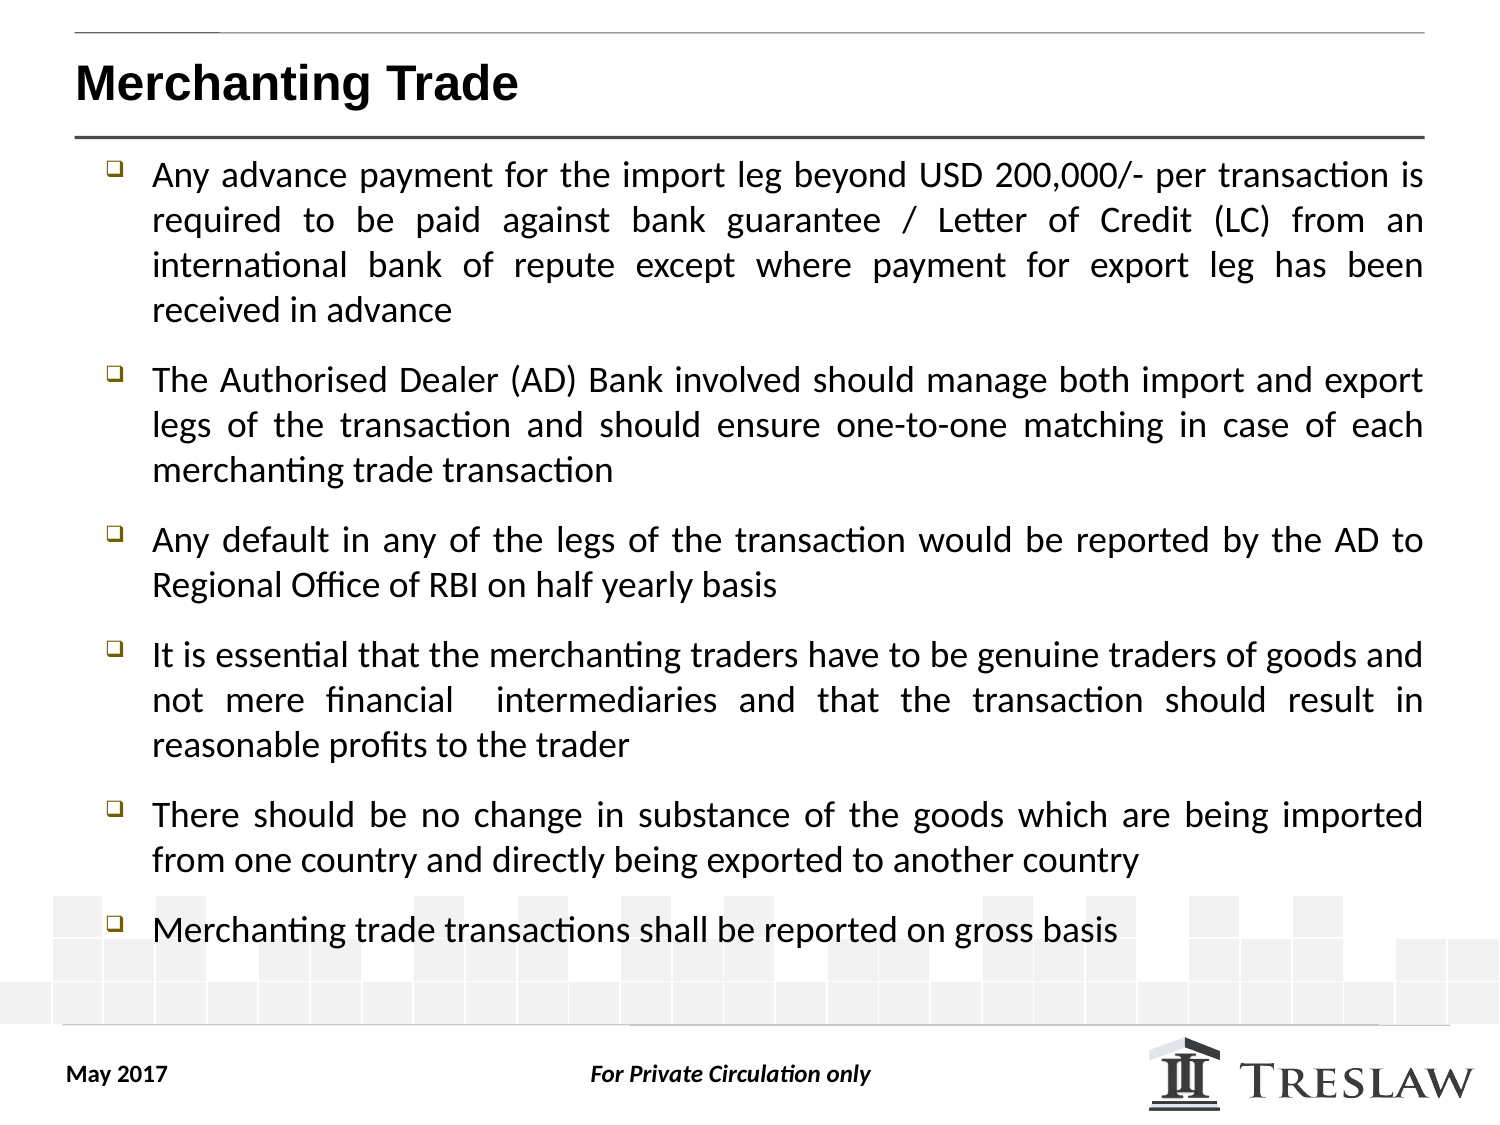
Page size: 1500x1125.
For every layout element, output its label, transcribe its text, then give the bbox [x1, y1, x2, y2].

list Any advance payment for the import leg beyond USD 200,000/- per transaction is required to be paid against bank guarantee / Letter of Credit (LC) from an international bank of repute except where payment for export leg has been received in advance The Authorised Dealer (AD) Bank involved should manage both import and export legs of the transaction and should ensure one-to-one matching in case of each merchanting trade transaction Any default in any of the legs of the transaction would be reported by the AD to Regional Office of RBI on half yearly basis It is essential that the merchanting traders have to be genuine traders of goods and not mere financial intermediaries and that the transaction should result in reasonable profits to the trader There should be no change in substance of the goods which are being imported from one country and directly being exported to another country Merchanting trade transactions shall be reported on gross basis [74, 149, 1426, 1013]
title Merchanting Trade [74, 32, 1426, 133]
